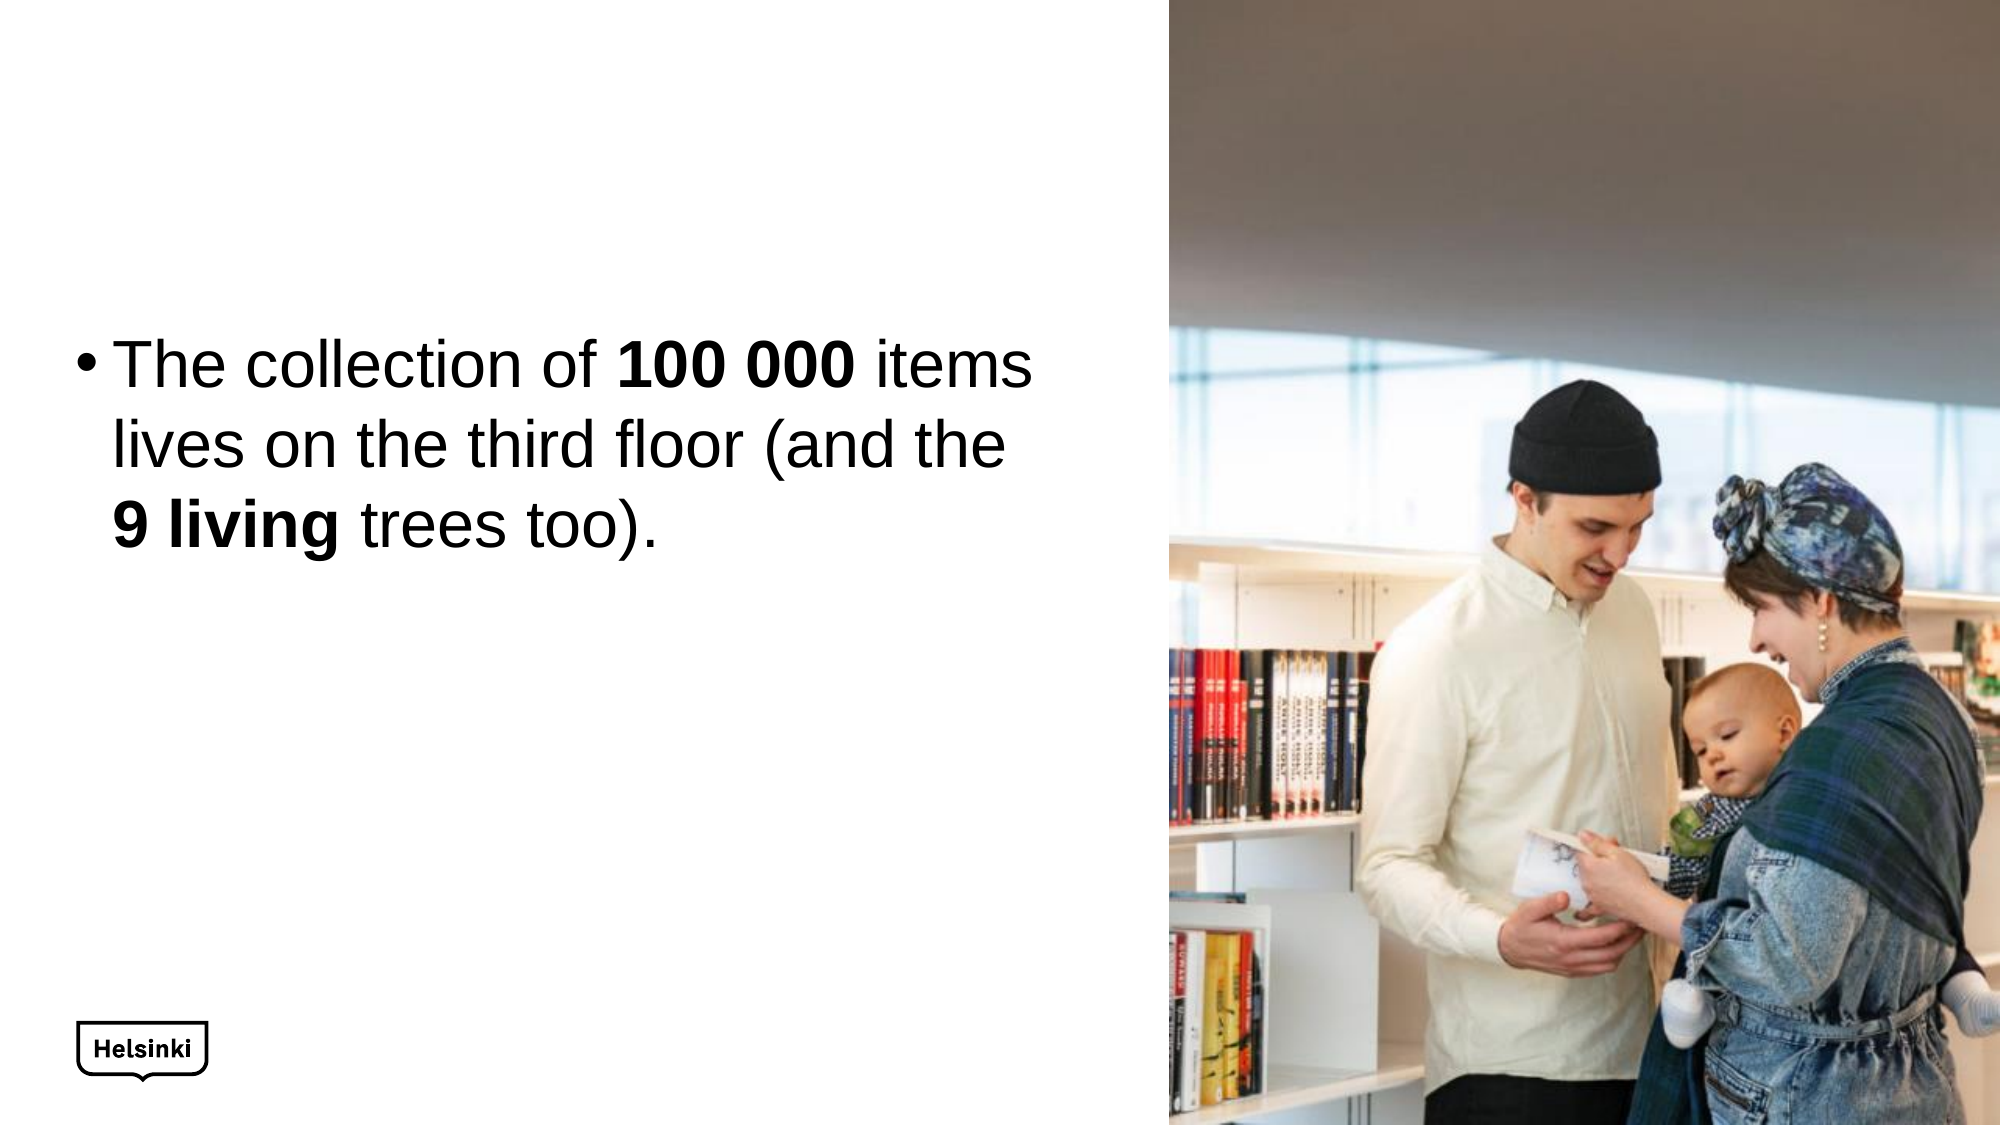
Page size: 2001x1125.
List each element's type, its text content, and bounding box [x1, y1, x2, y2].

picture [1169, 0, 2000, 1125]
list The collection of 100 000 items lives on the third floor (and the 9 living trees too). [75, 196, 1121, 1014]
